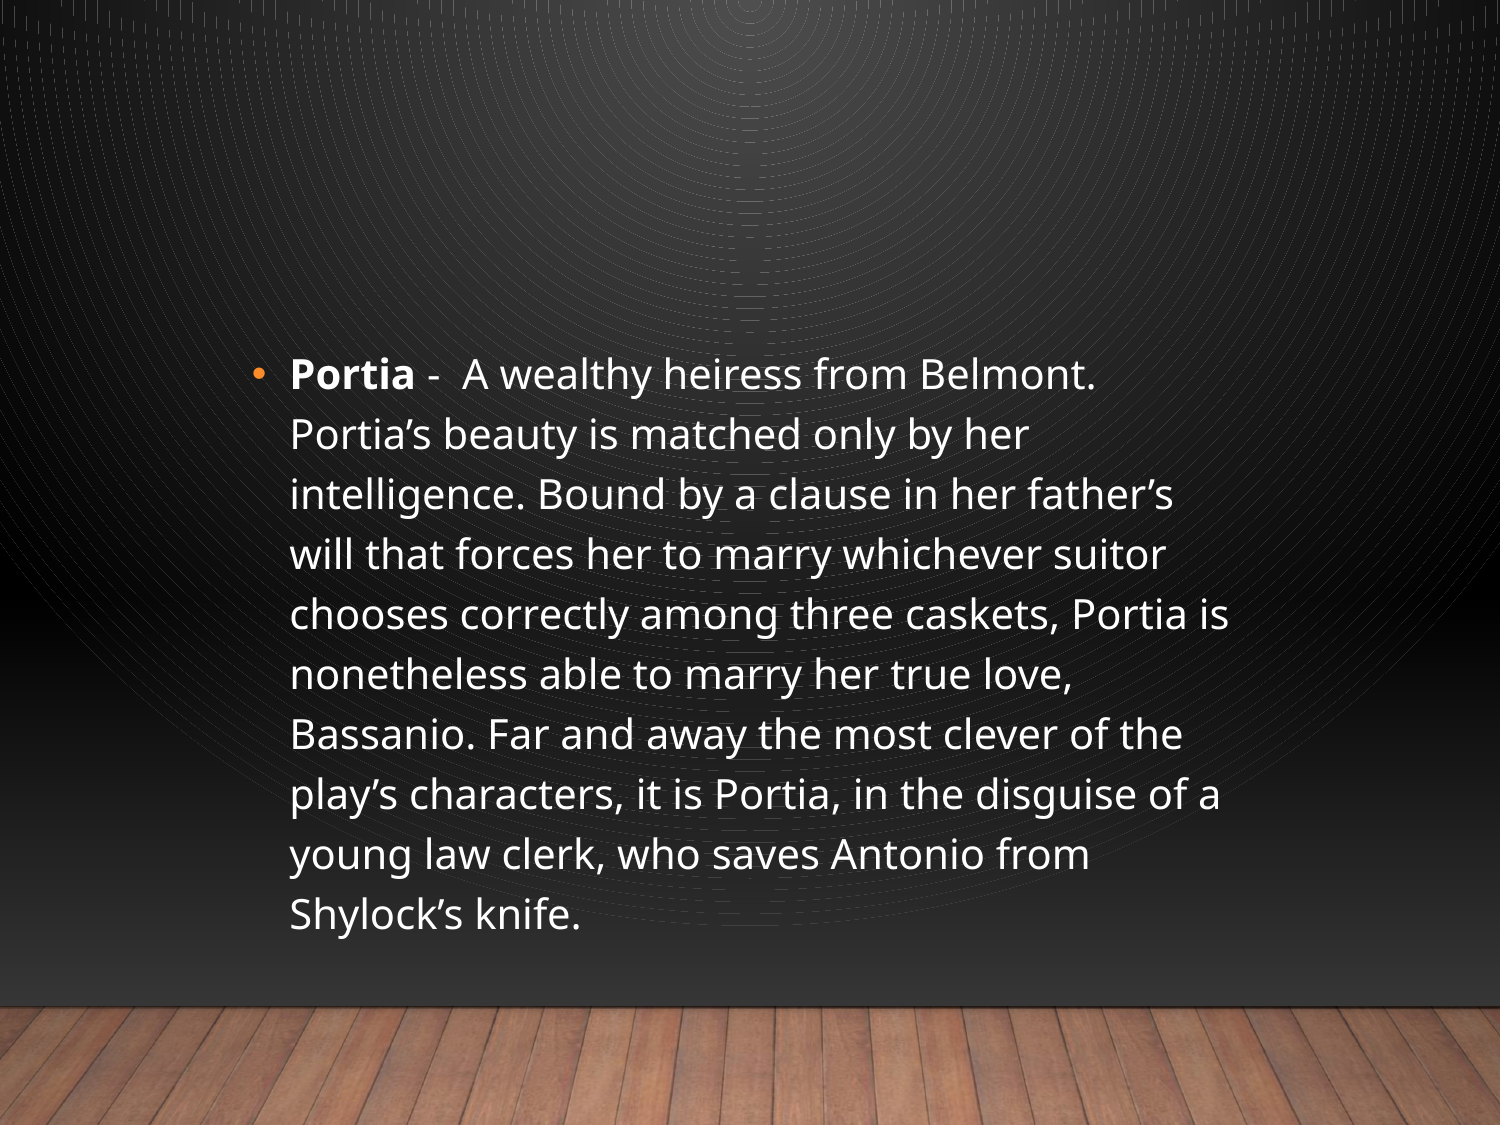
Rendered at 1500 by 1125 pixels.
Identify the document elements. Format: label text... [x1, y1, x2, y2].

picture [0, 1006, 1500, 1125]
list Portia - A wealthy heiress from Belmont. Portia’s beauty is matched only by her intelligence. Bound by a clause in her father’s will that forces her to marry whichever suitor chooses correctly among three caskets, Portia is nonetheless able to marry her true love, Bassanio. Far and away the most clever of the play’s characters, it is Portia, in the disguise of a young law clerk, who saves Antonio from Shylock’s knife. [236, 330, 1263, 897]
